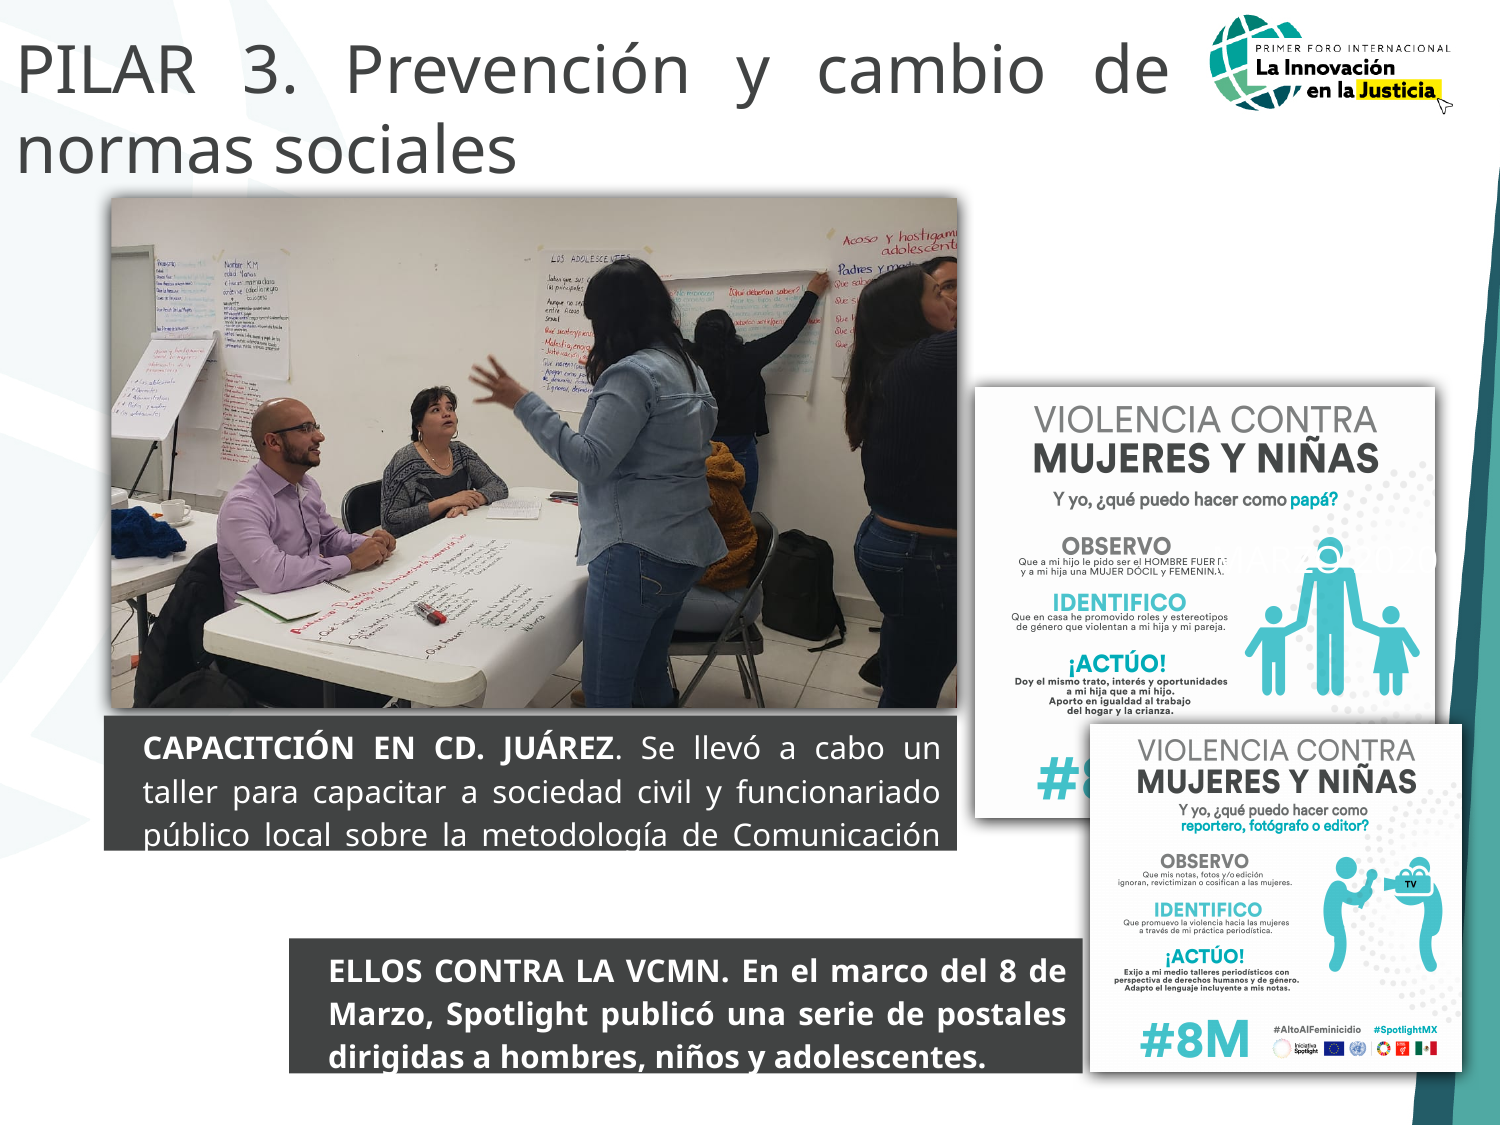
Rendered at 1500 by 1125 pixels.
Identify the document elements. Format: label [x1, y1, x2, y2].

picture [0, 0, 1500, 1125]
text_box [975, 387, 1462, 1072]
